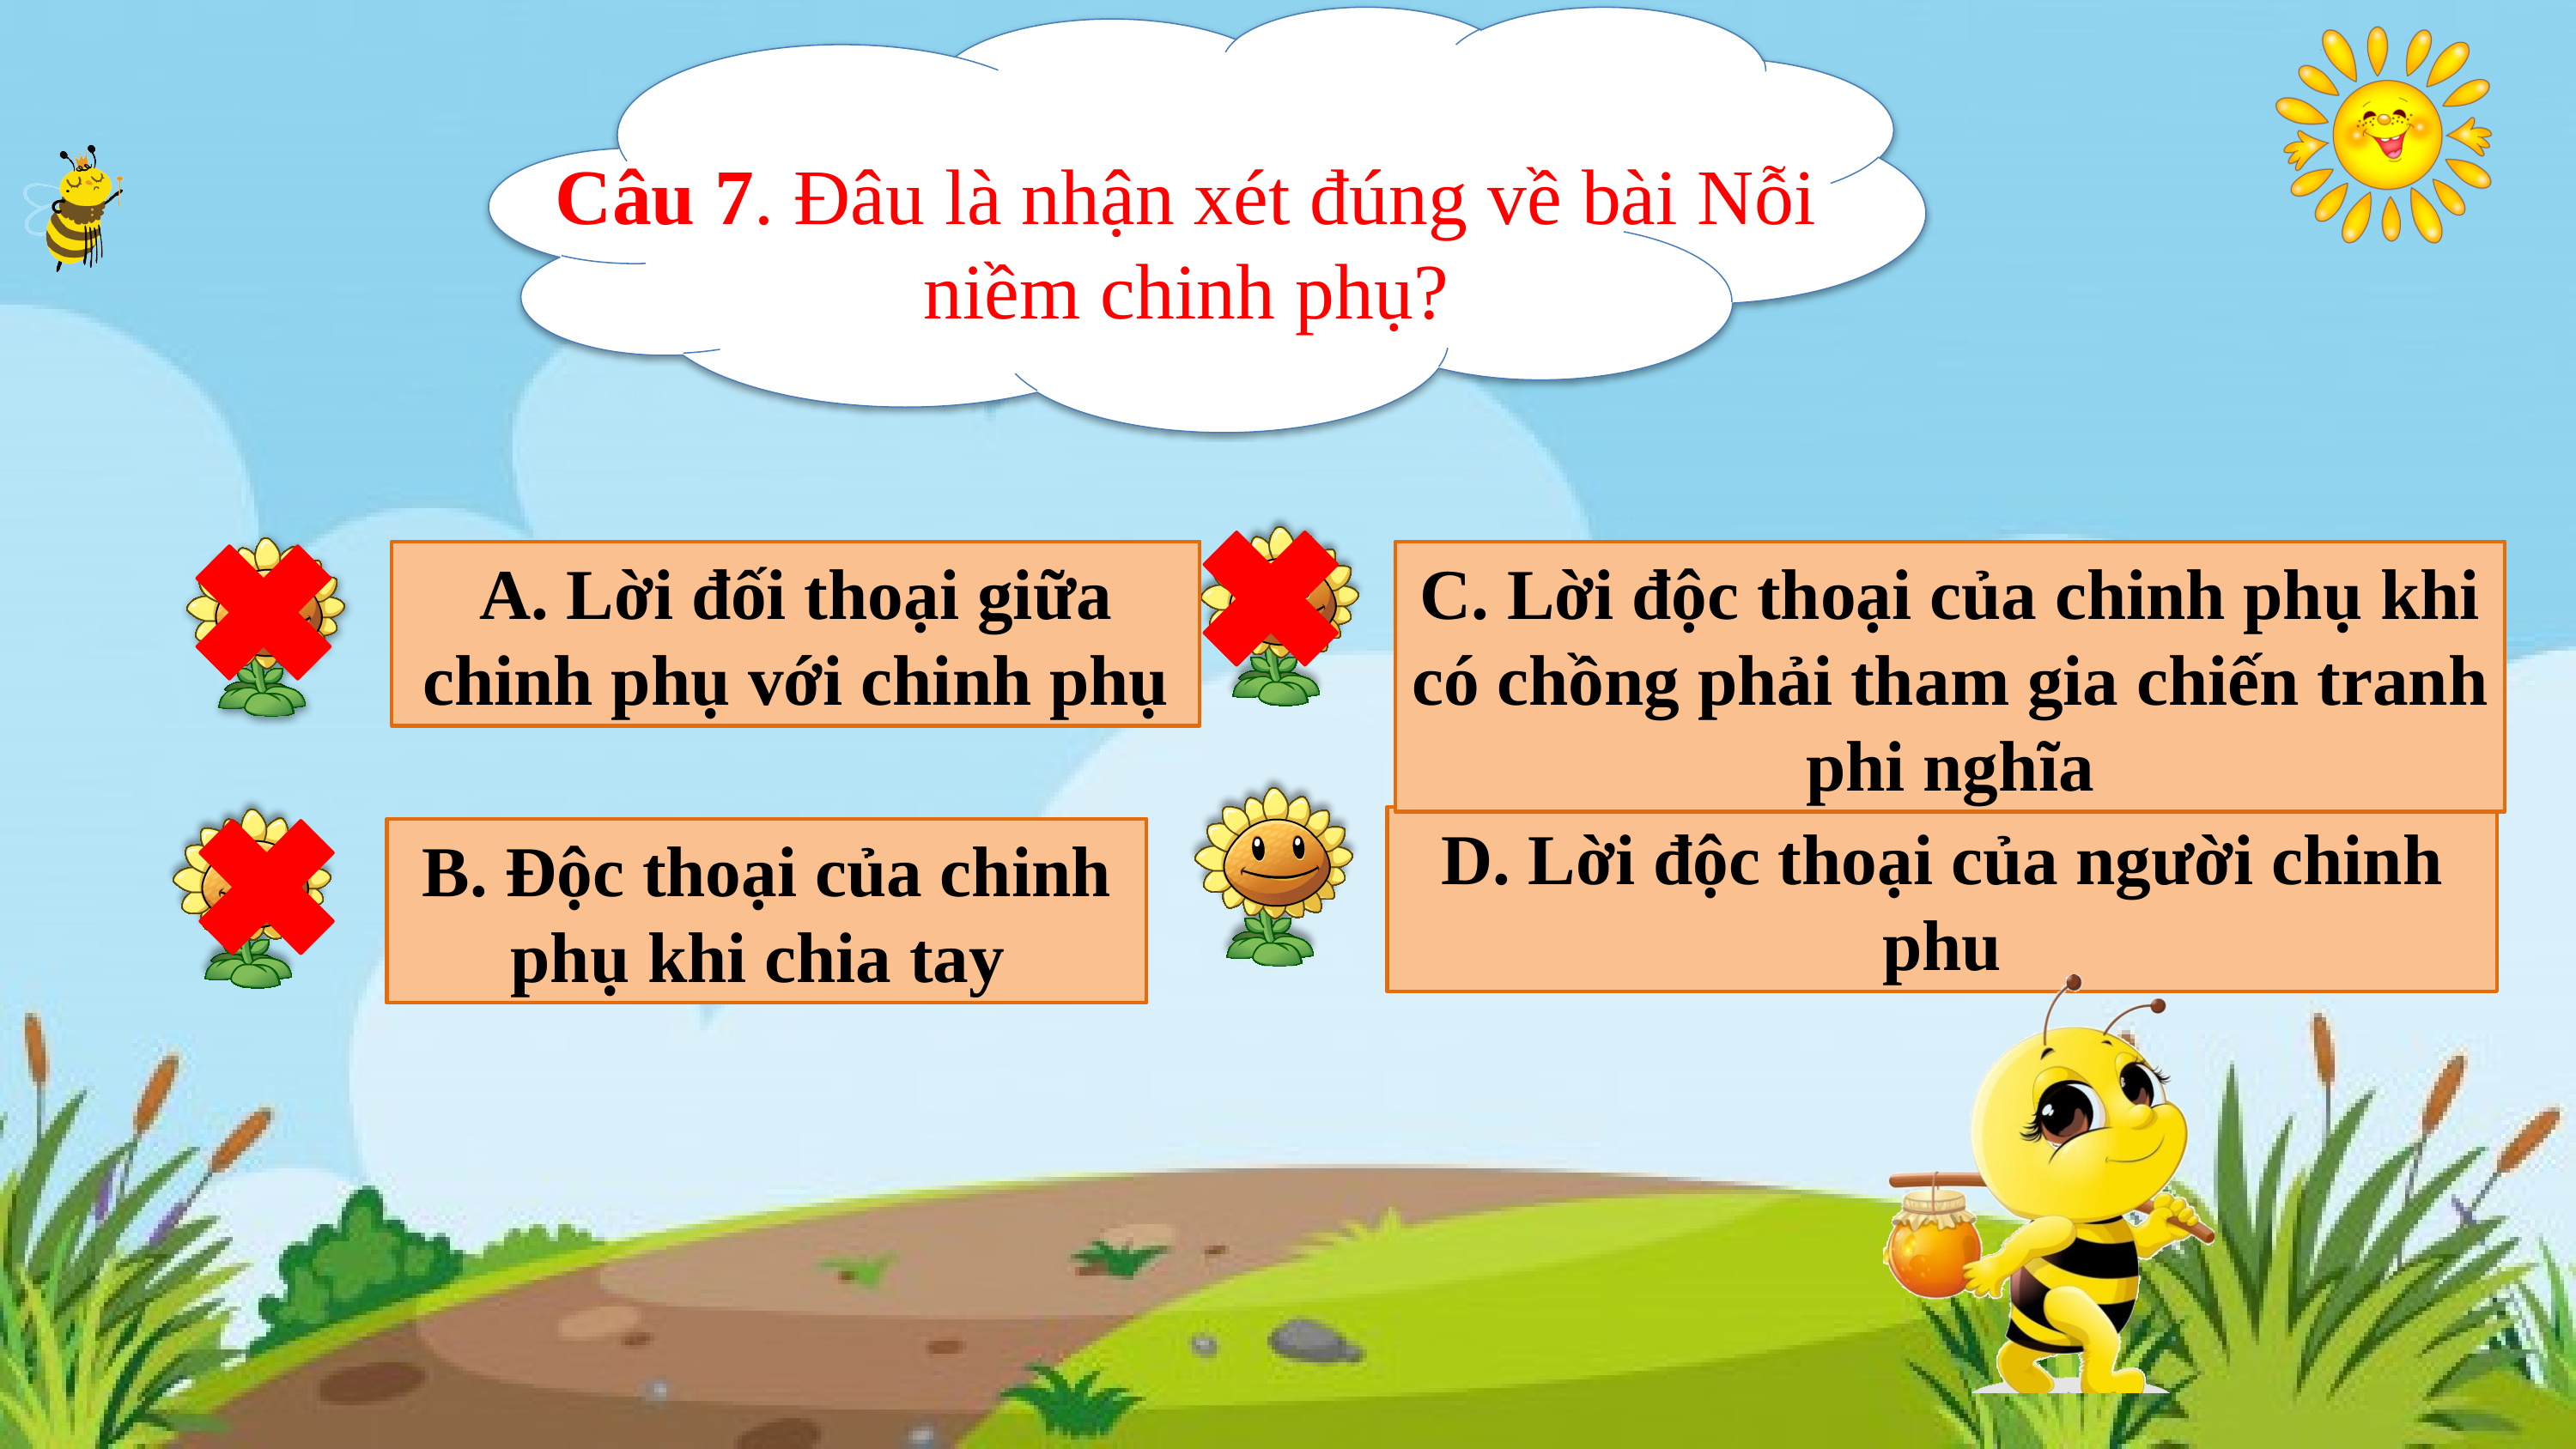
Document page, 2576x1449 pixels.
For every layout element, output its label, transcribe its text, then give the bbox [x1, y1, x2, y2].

picture [0, 0, 2576, 1449]
text_box D. Lời độc thoại của người chinh phu [1385, 805, 2499, 993]
text_box A. Lời đối thoại giữa chinh phụ với chinh phụ [390, 540, 1201, 728]
text_box [488, 164, 532, 250]
text_box C. Lời độc thoại của chinh phụ khi có chồng phải tham gia chiến tranh phi nghĩa [1394, 540, 2506, 814]
text_box Câu 7. Đâu là nhận xét đúng về bài Nỗi niềm chinh phụ? [532, 139, 1840, 341]
text_box [519, 273, 532, 321]
text_box [617, 6, 1927, 286]
text_box [568, 341, 1709, 433]
text_box B. Độc thoại của chinh phụ khi chia tay [385, 817, 1148, 1004]
